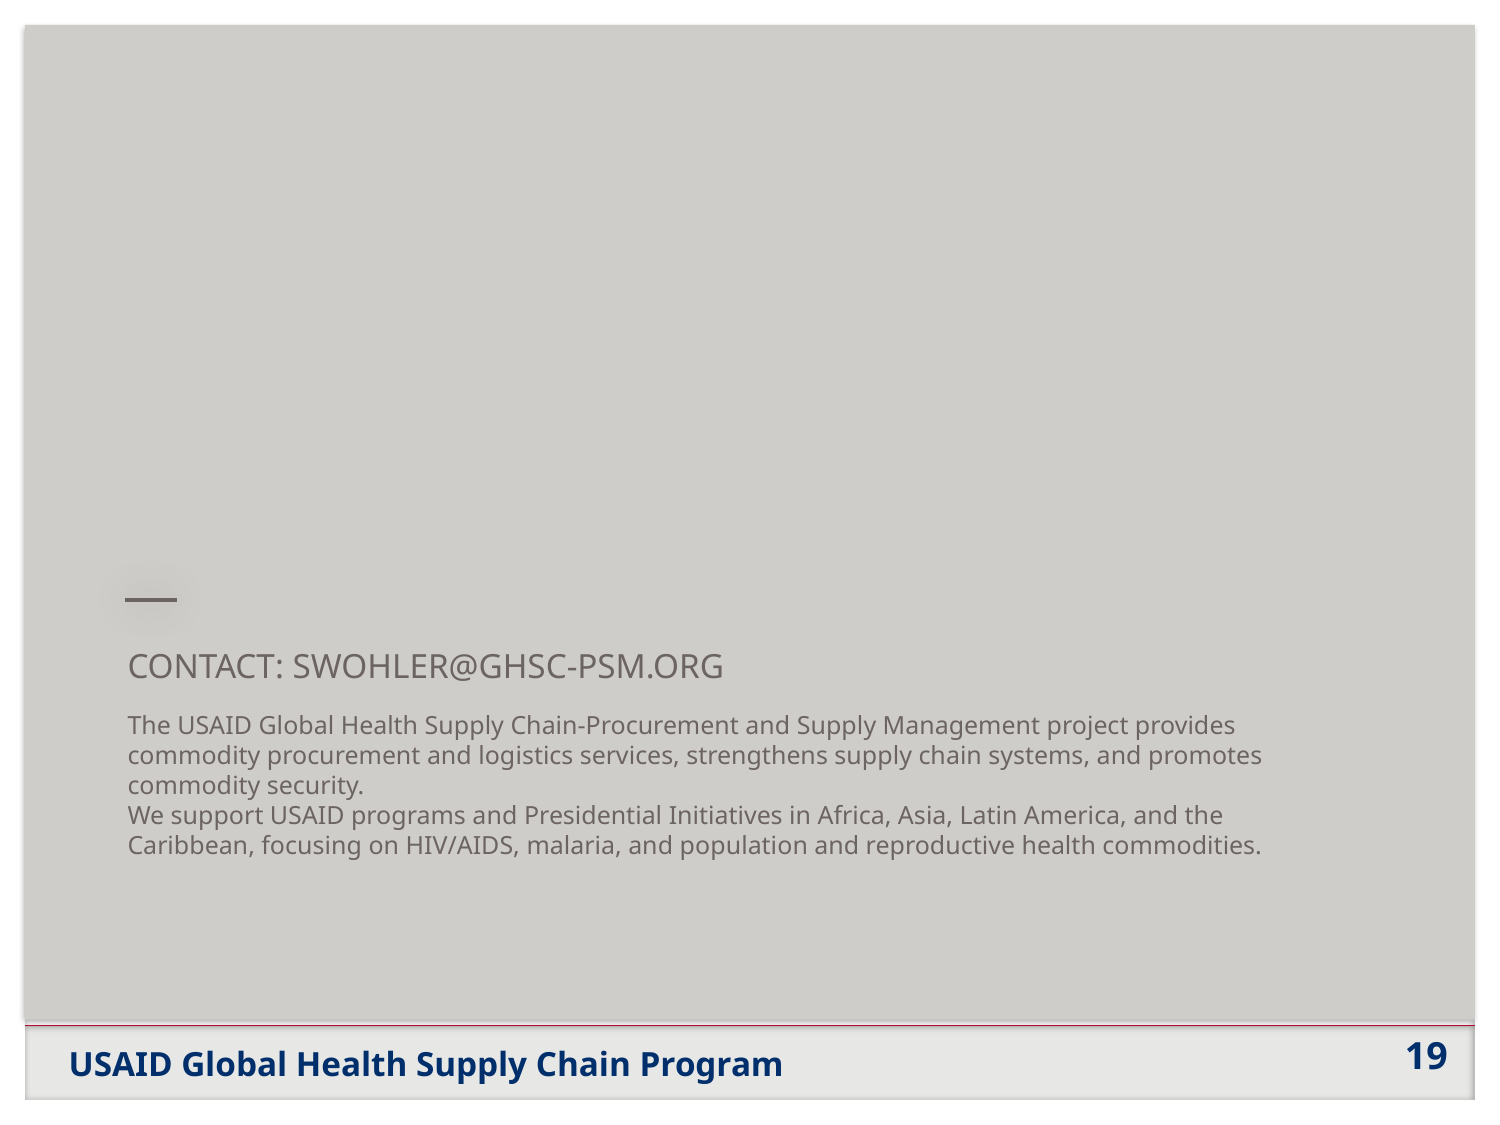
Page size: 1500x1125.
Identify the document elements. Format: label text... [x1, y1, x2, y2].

subtitle CONTACT: SWOHLER@GHSC-PSM.ORG The USAID Global Health Supply Chain-Procurement and Supply Management project provides commodity procurement and logistics services, strengthens supply chain systems, and promotes commodity security. We support USAID programs and Presidential Initiatives in Africa, Asia, Latin America, and the Caribbean, focusing on HIV/AIDS, malaria, and population and reproductive health commodities. [112, 637, 1363, 900]
